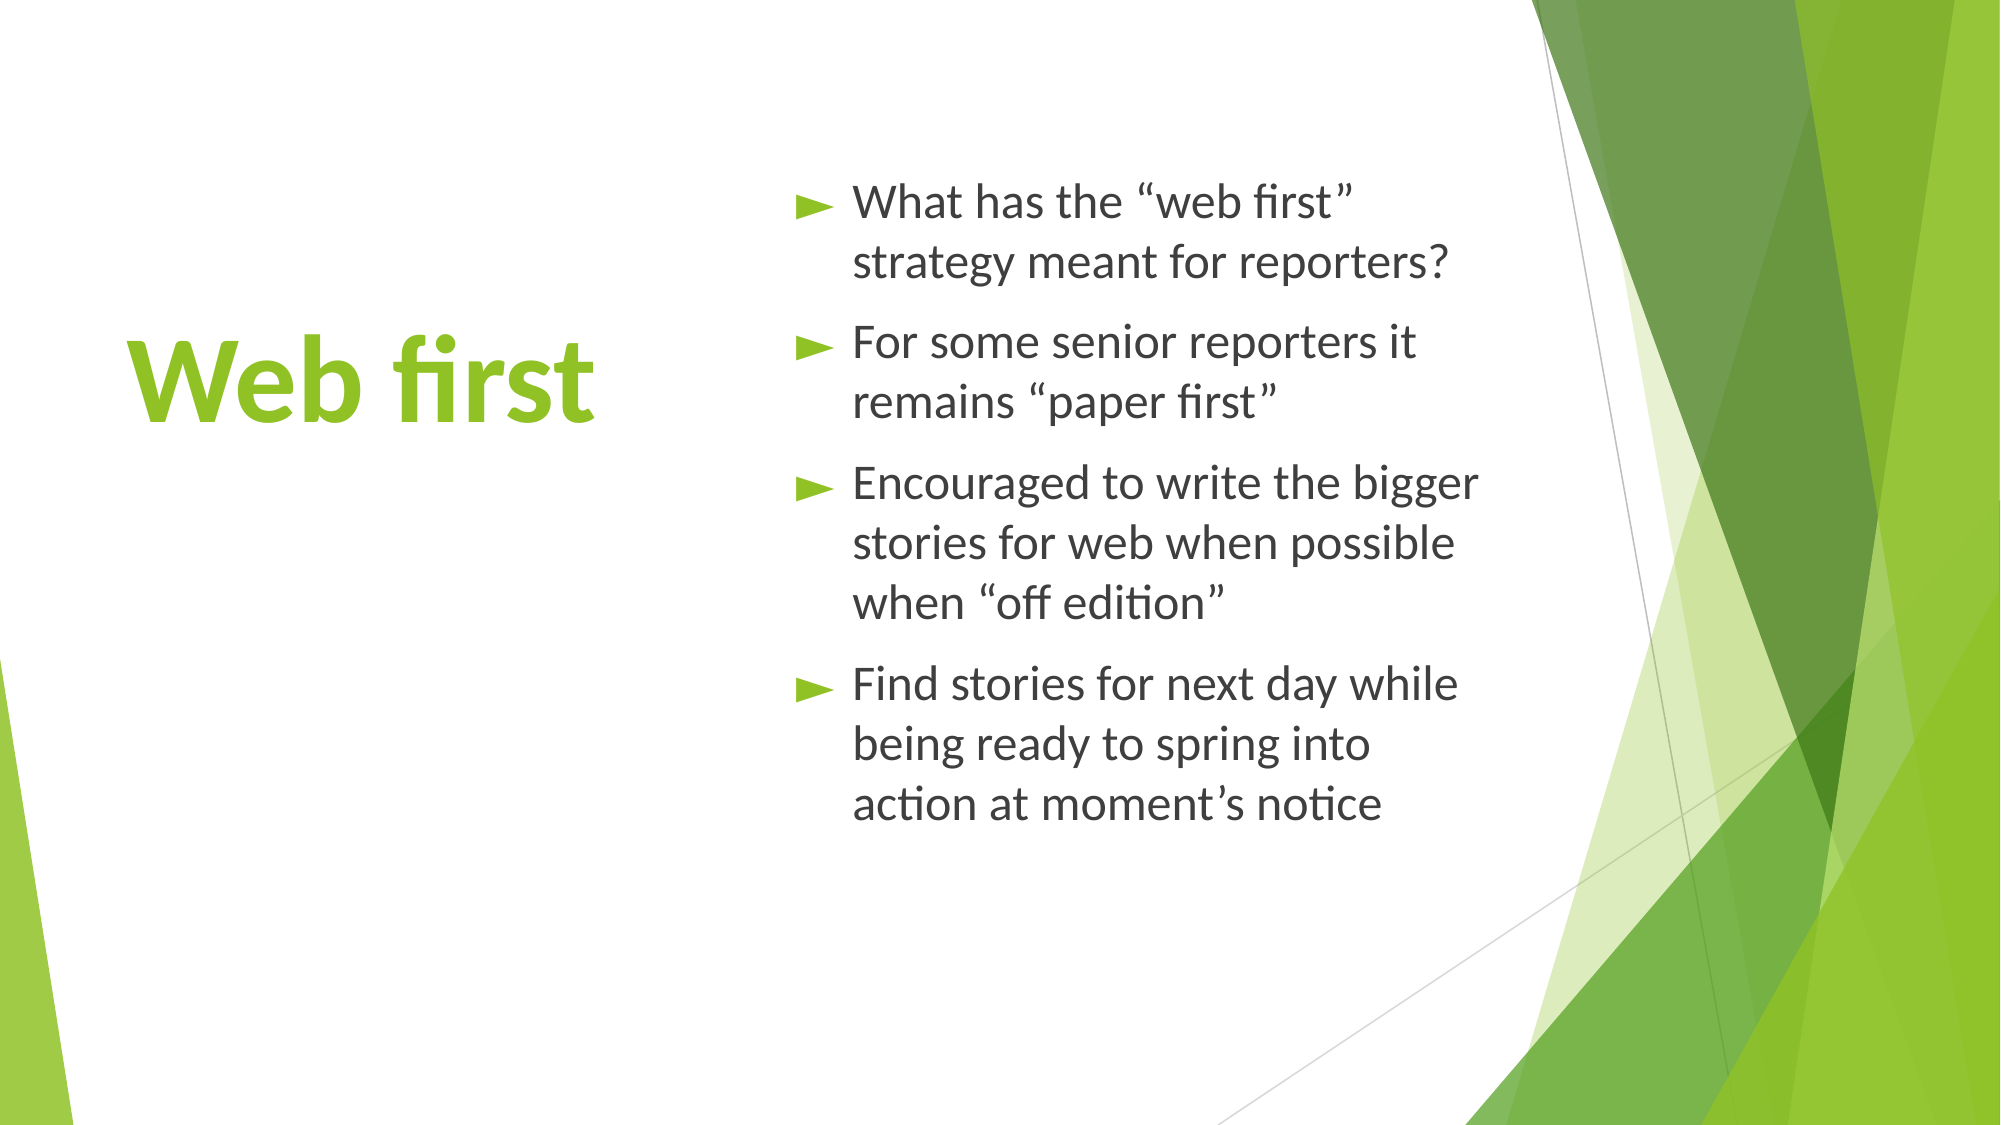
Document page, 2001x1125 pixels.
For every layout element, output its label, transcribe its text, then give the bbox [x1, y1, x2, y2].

title Web first [111, 245, 744, 456]
list What has the “web first” strategy meant for reporters? For some senior reporters it remains “paper first” Encouraged to write the bigger stories for web when possible when “off edition” Find stories for next day while being ready to spring into action at moment’s notice [780, 160, 1522, 992]
